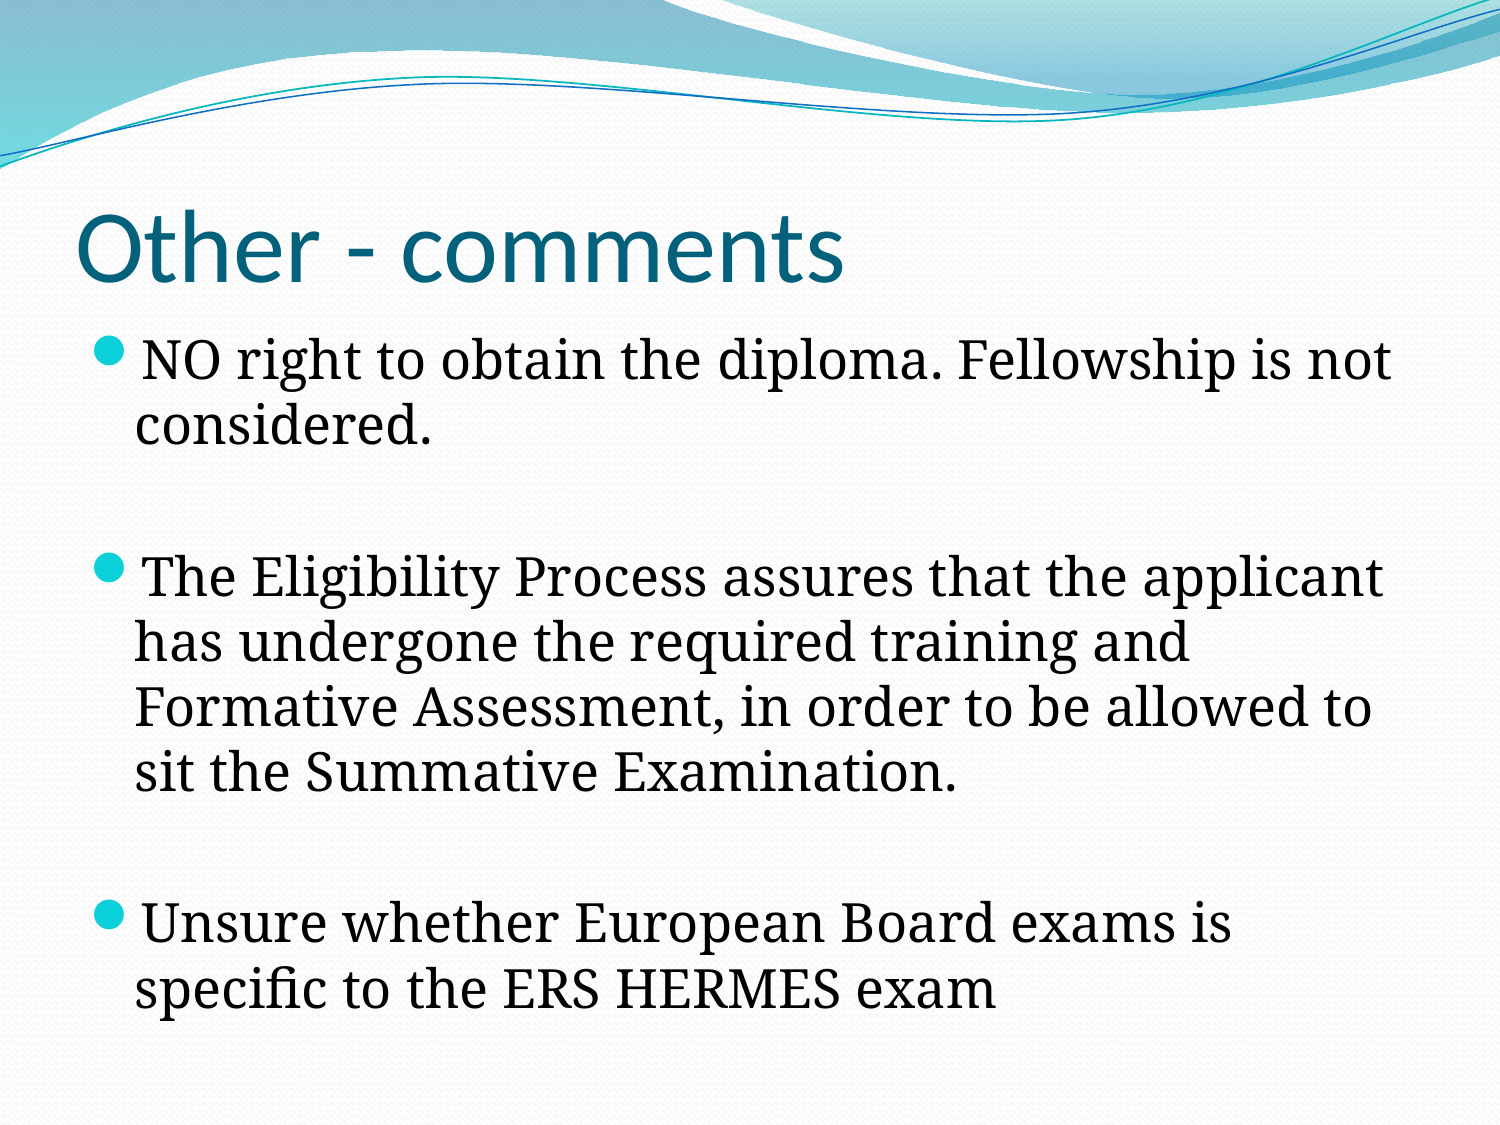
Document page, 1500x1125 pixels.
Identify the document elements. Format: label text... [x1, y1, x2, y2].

list NO right to obtain the diploma. Fellowship is not considered. The Eligibility Process assures that the applicant has undergone the required training and Formative Assessment, in order to be allowed to sit the Summative Examination. Unsure whether European Board exams is specific to the ERS HERMES exam [75, 317, 1425, 1038]
title Other - comments [75, 115, 1425, 303]
